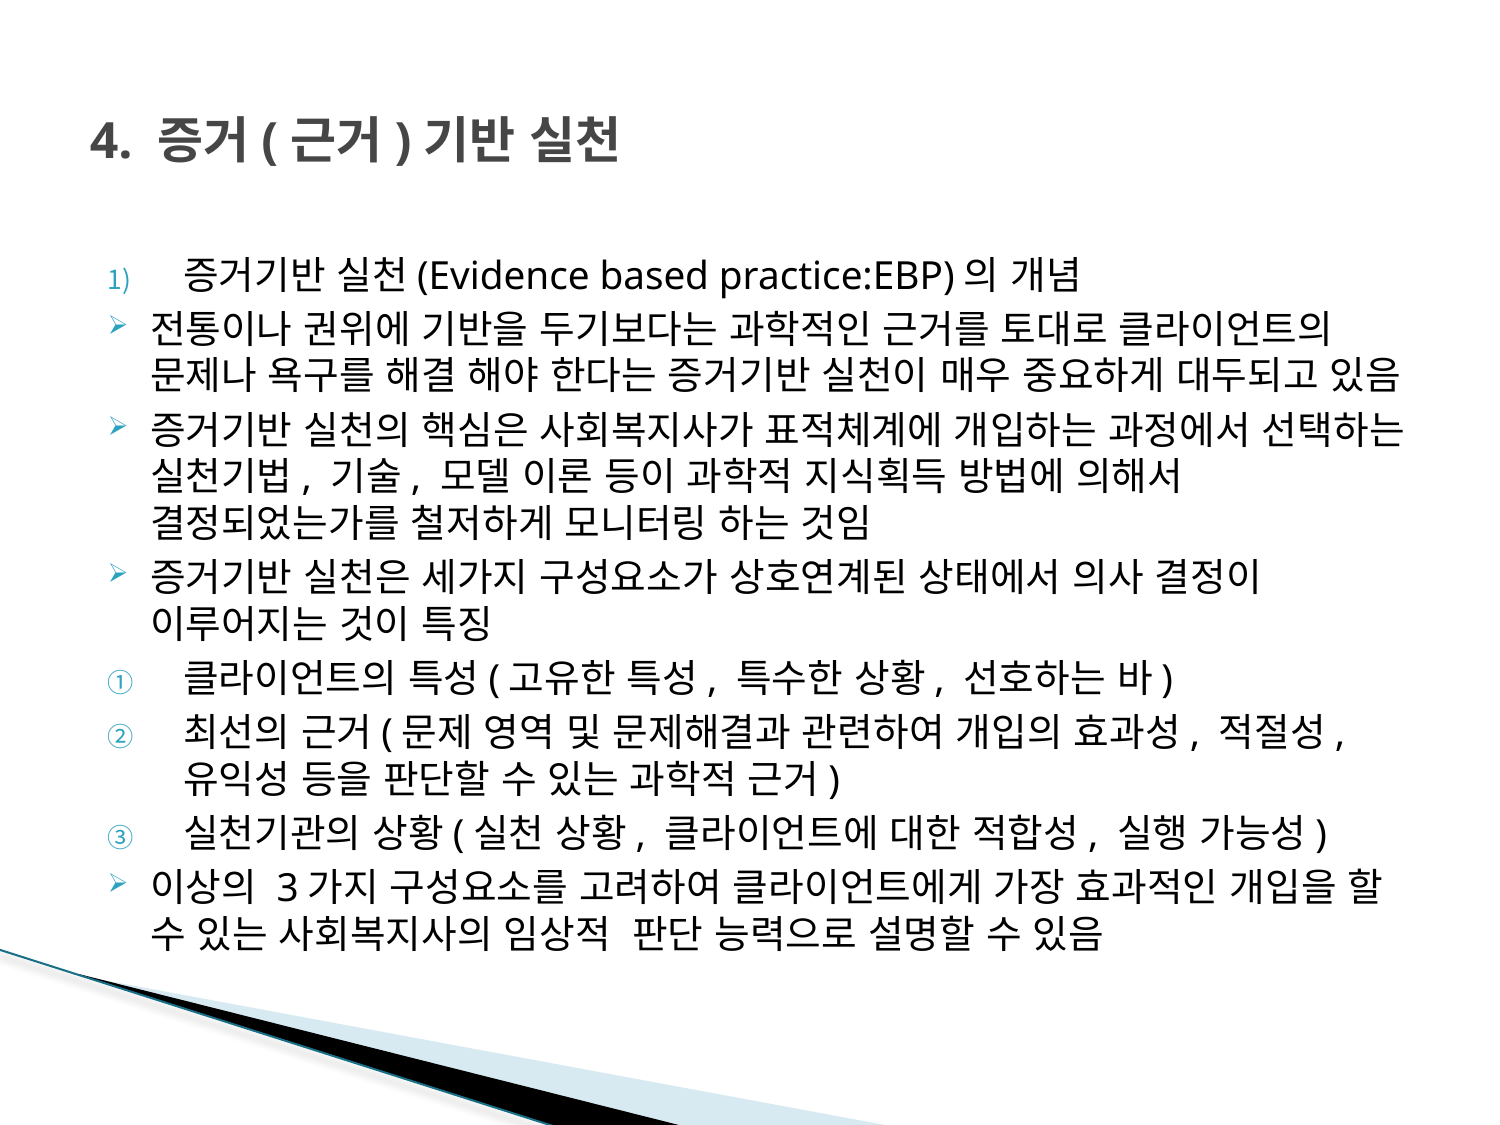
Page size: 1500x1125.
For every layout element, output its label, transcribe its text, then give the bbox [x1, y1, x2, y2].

list 증거기반 실천(Evidence based practice:EBP)의 개념 전통이나 권위에 기반을 두기보다는 과학적인 근거를 토대로 클라이언트의 문제나 욕구를 해결 해야 한다는 증거기반 실천이 매우 중요하게 대두되고 있음 증거기반 실천의 핵심은 사회복지사가 표적체계에 개입하는 과정에서 선택하는 실천기법, 기술, 모델 이론 등이 과학적 지식획득 방법에 의해서 결정되었는가를 철저하게 모니터링 하는 것임 증거기반 실천은 세가지 구성요소가 상호연계된 상태에서 의사 결정이 이루어지는 것이 특징 클라이언트의 특성(고유한 특성, 특수한 상황, 선호하는 바) 최선의 근거(문제 영역 및 문제해결과 관련하여 개입의 효과성, 적절성, 유익성 등을 판단할 수 있는 과학적 근거) 실천기관의 상황(실천 상황, 클라이언트에 대한 적합성, 실행 가능성) 이상의 3가지 구성요소를 고려하여 클라이언트에게 가장 효과적인 개입을 할 수 있는 사회복지사의 임상적 판단 능력으로 설명할 수 있음 [75, 243, 1425, 986]
title 4. 증거(근거)기반 실천 [75, 45, 1425, 233]
